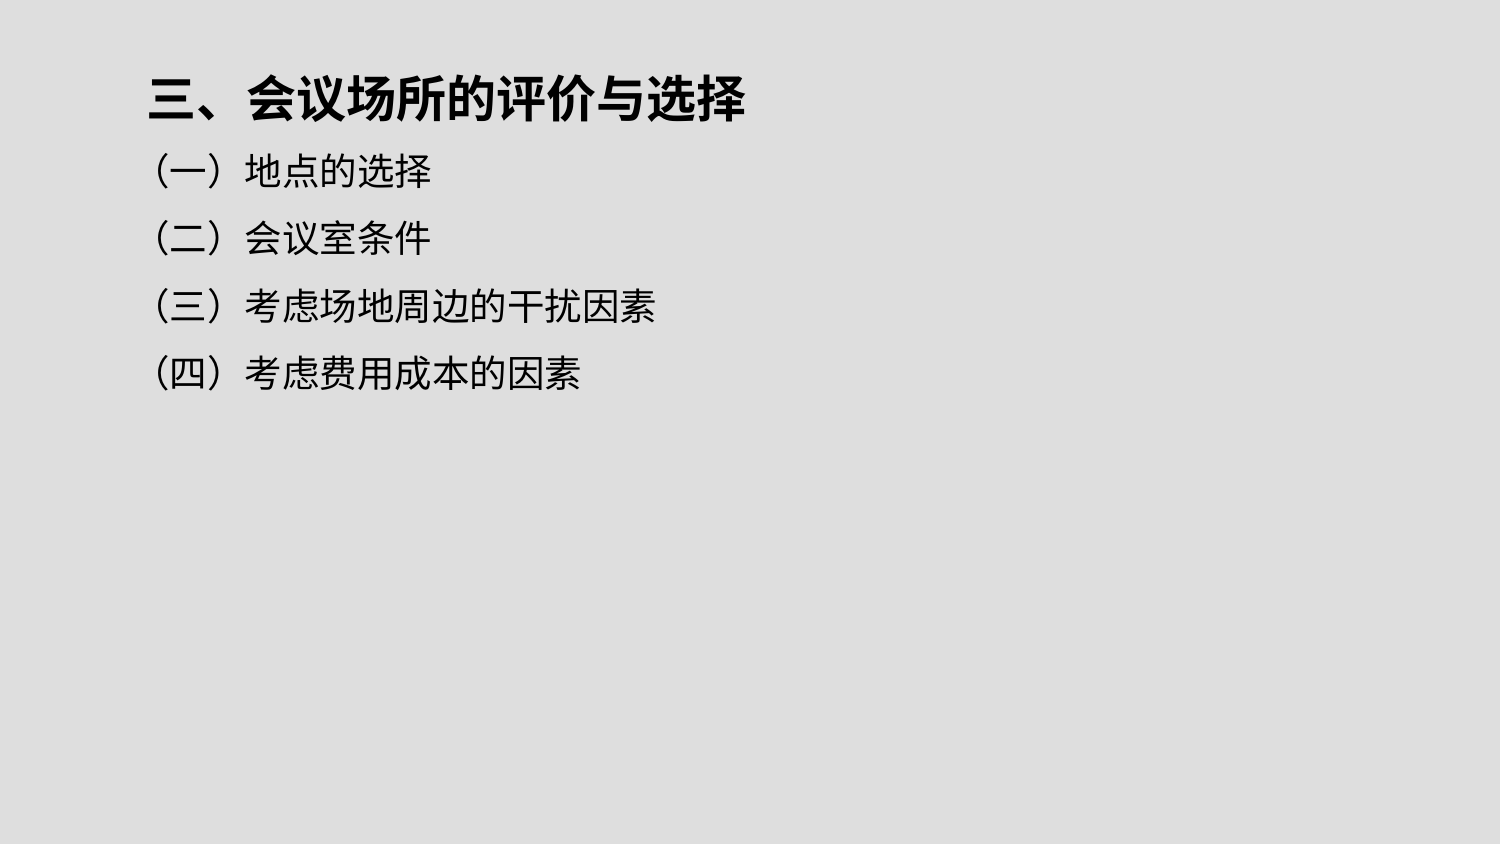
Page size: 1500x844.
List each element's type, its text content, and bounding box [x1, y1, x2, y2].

title 三、会议场所的评价与选择 [131, 59, 1370, 258]
list （一）地点的选择 （二）会议室条件 （三）考虑场地周边的干扰因素 （四）考虑费用成本的因素 [28, 117, 1267, 701]
